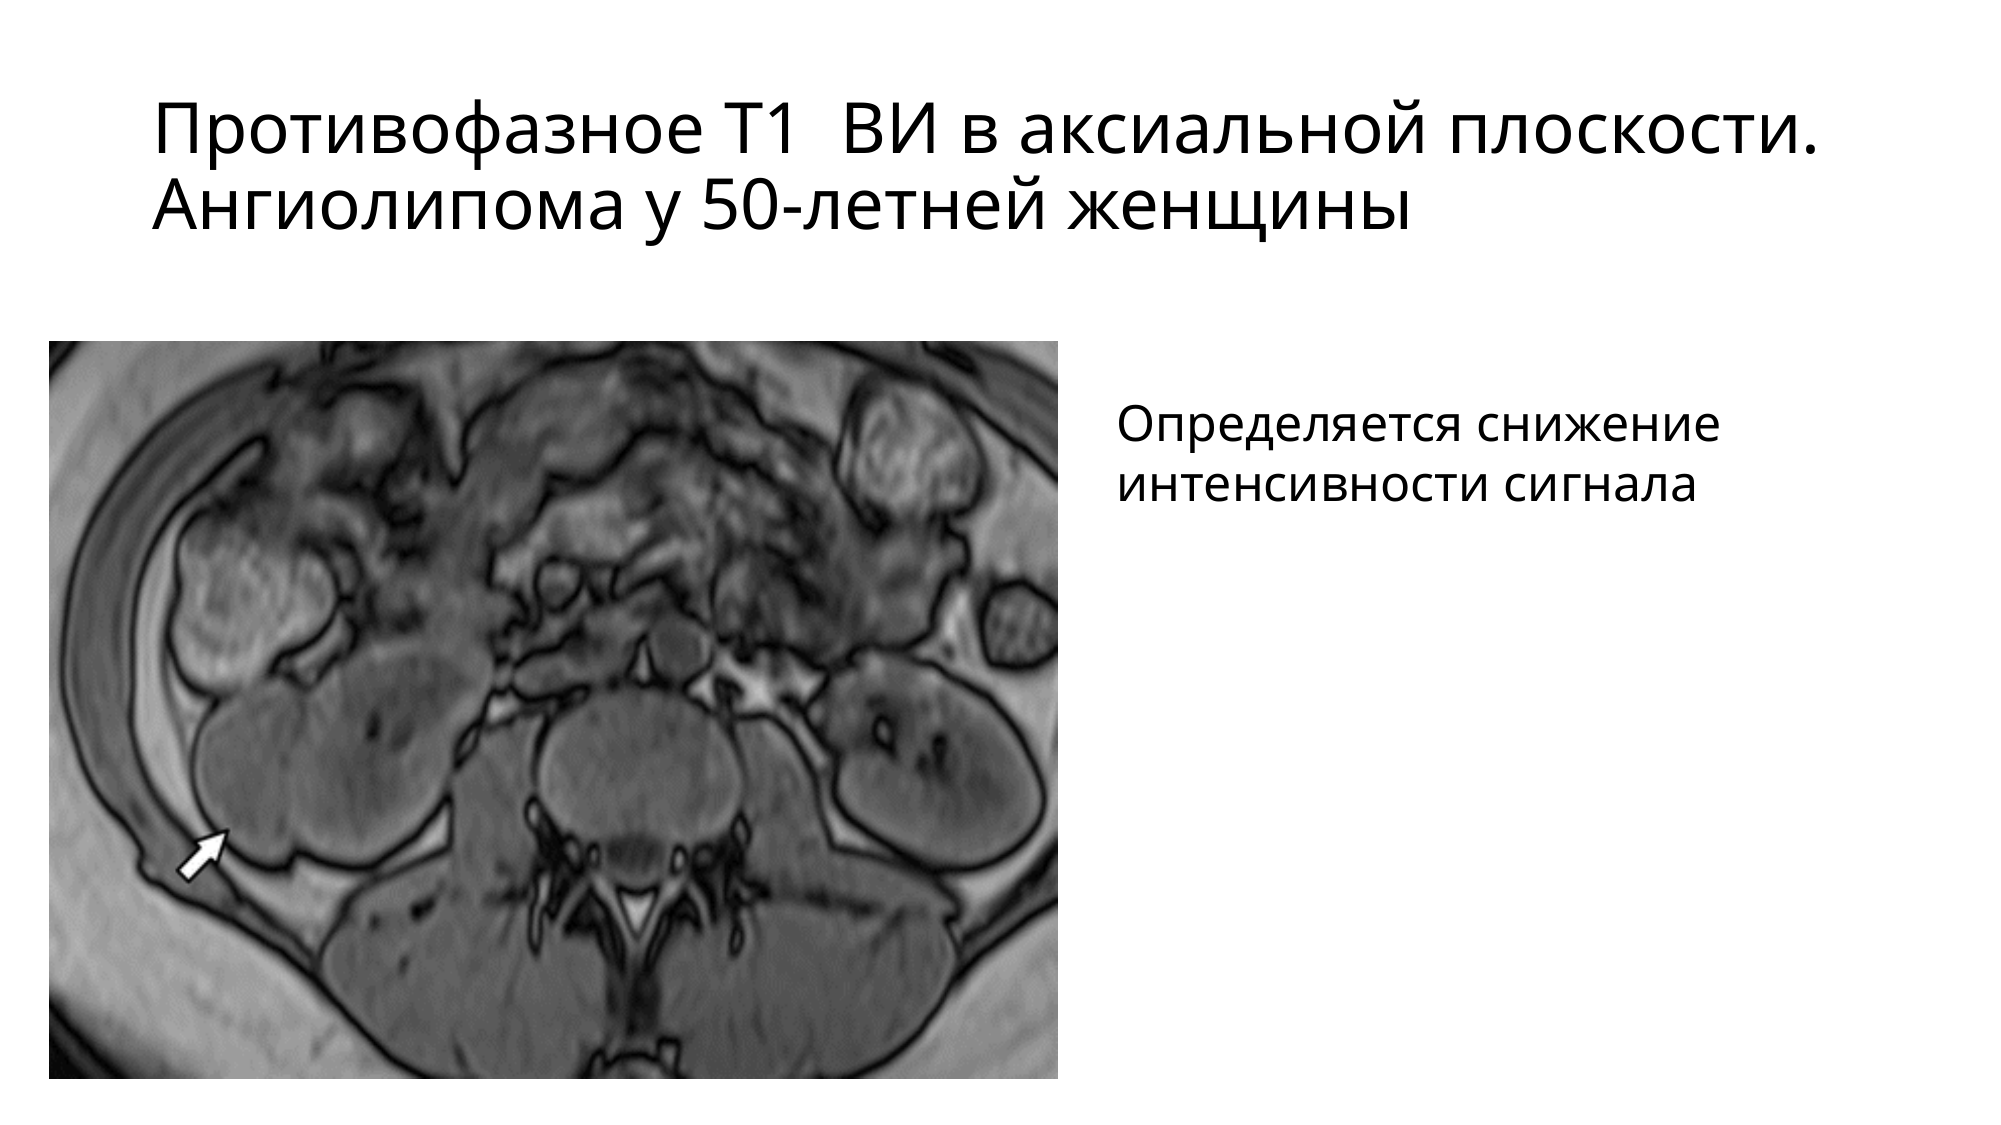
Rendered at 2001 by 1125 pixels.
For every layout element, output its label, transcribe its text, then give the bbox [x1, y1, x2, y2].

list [49, 341, 1058, 1079]
title Противофазное Т1 ВИ в аксиальной плоскости. Ангиолипома у 50-летней женщины [137, 59, 1863, 278]
text_box Определяется снижение интенсивности сигнала [1101, 384, 1941, 519]
